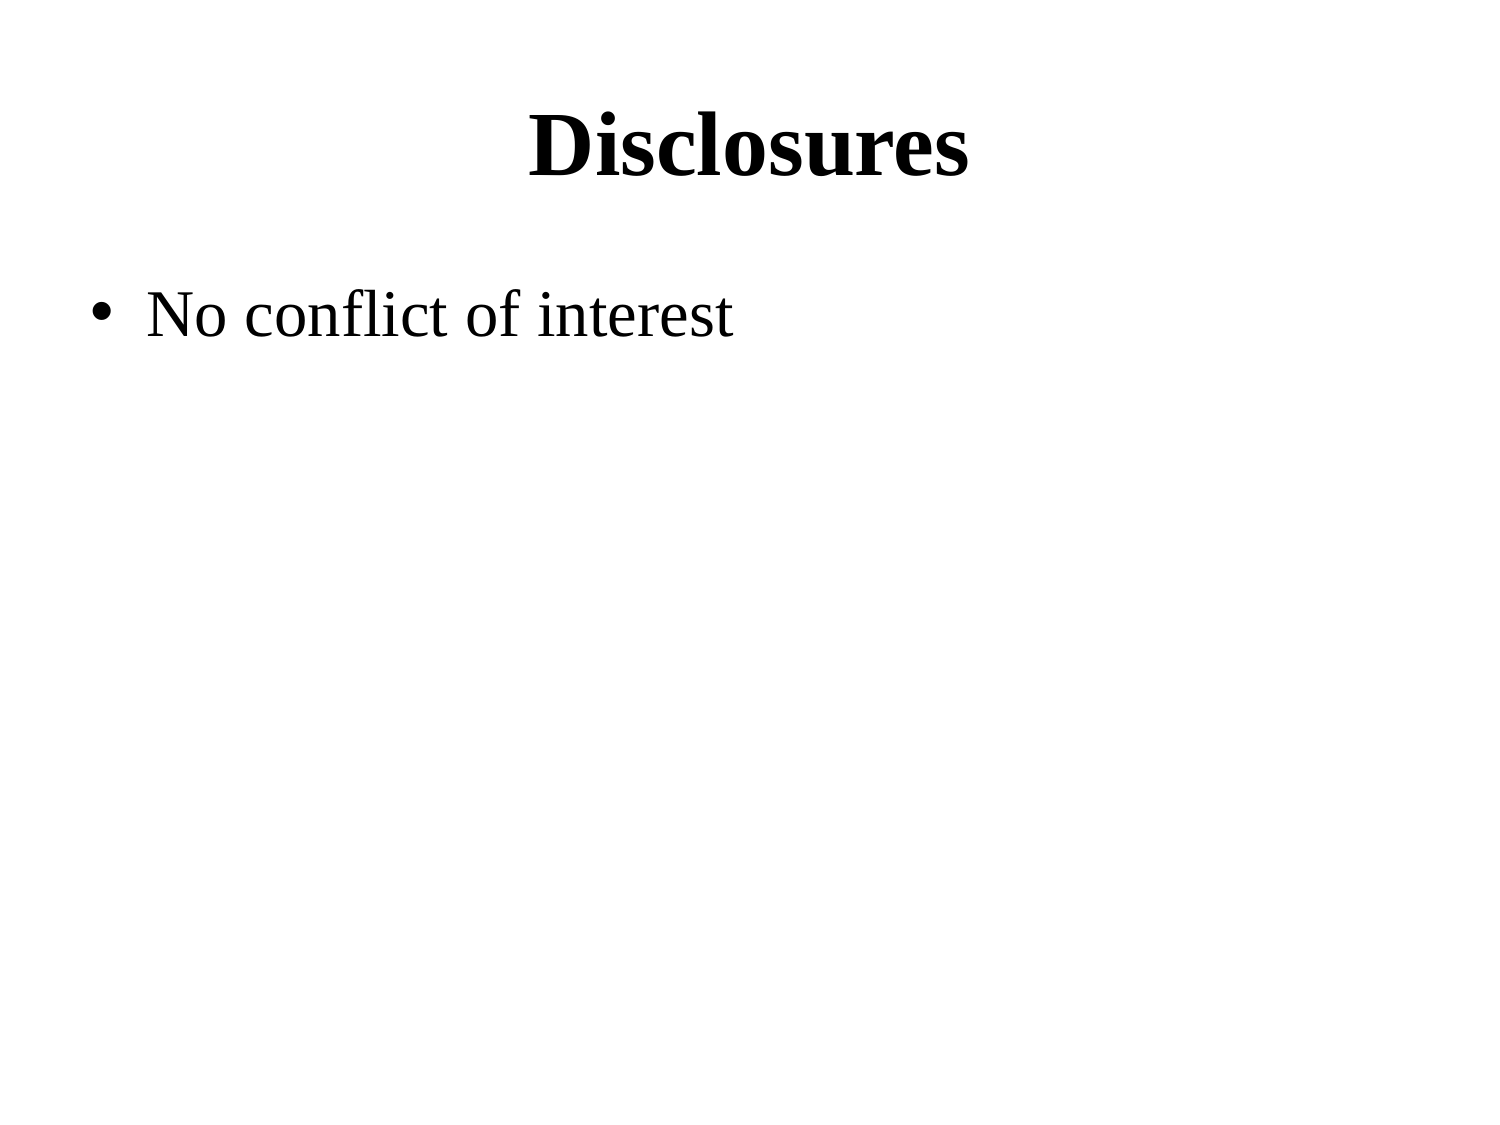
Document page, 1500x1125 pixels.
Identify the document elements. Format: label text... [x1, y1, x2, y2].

list No conflict of interest [75, 262, 1425, 1005]
title Disclosures [75, 45, 1425, 233]
